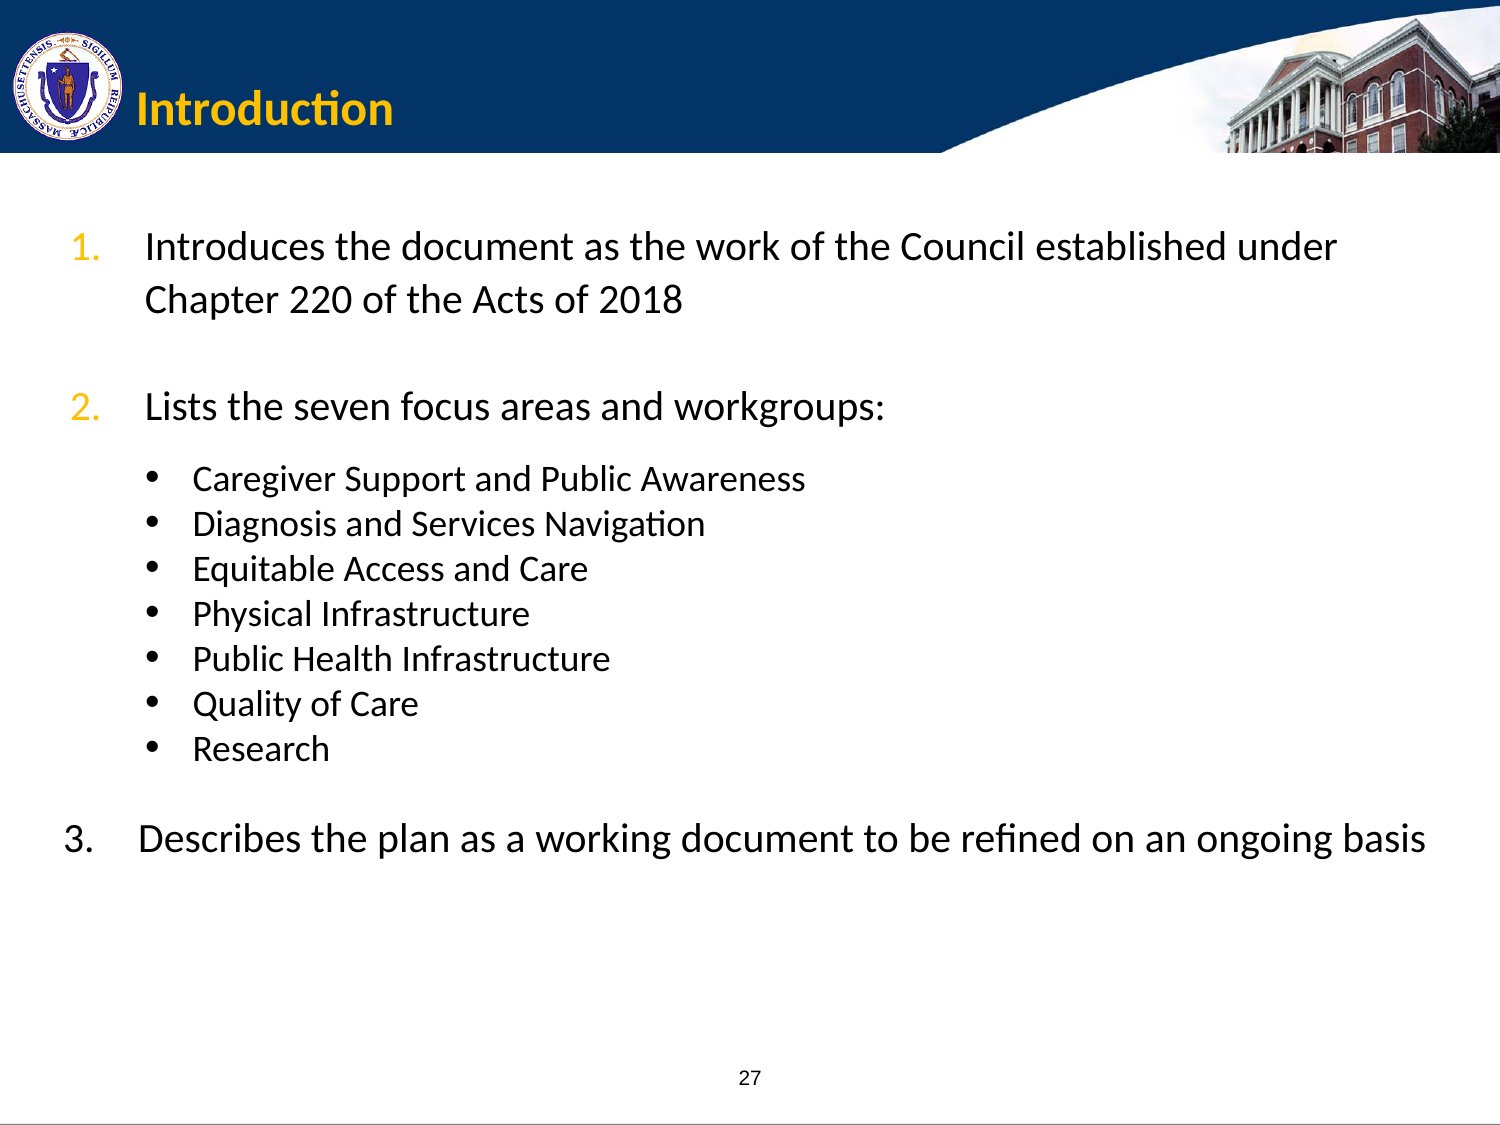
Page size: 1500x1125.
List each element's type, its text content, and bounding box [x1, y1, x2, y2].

title Introduction [120, 17, 1051, 144]
list Introduces the document as the work of the Council established under Chapter 220 of the Acts of 2018 Lists the seven focus areas and workgroups: Caregiver Support and Public Awareness Diagnosis and Services Navigation Equitable Access and Care Physical Infrastructure Public Health Infrastructure Quality of Care Research Describes the plan as a working document to be refined on an ongoing basis [24, 162, 1488, 1051]
picture [0, 0, 1500, 153]
